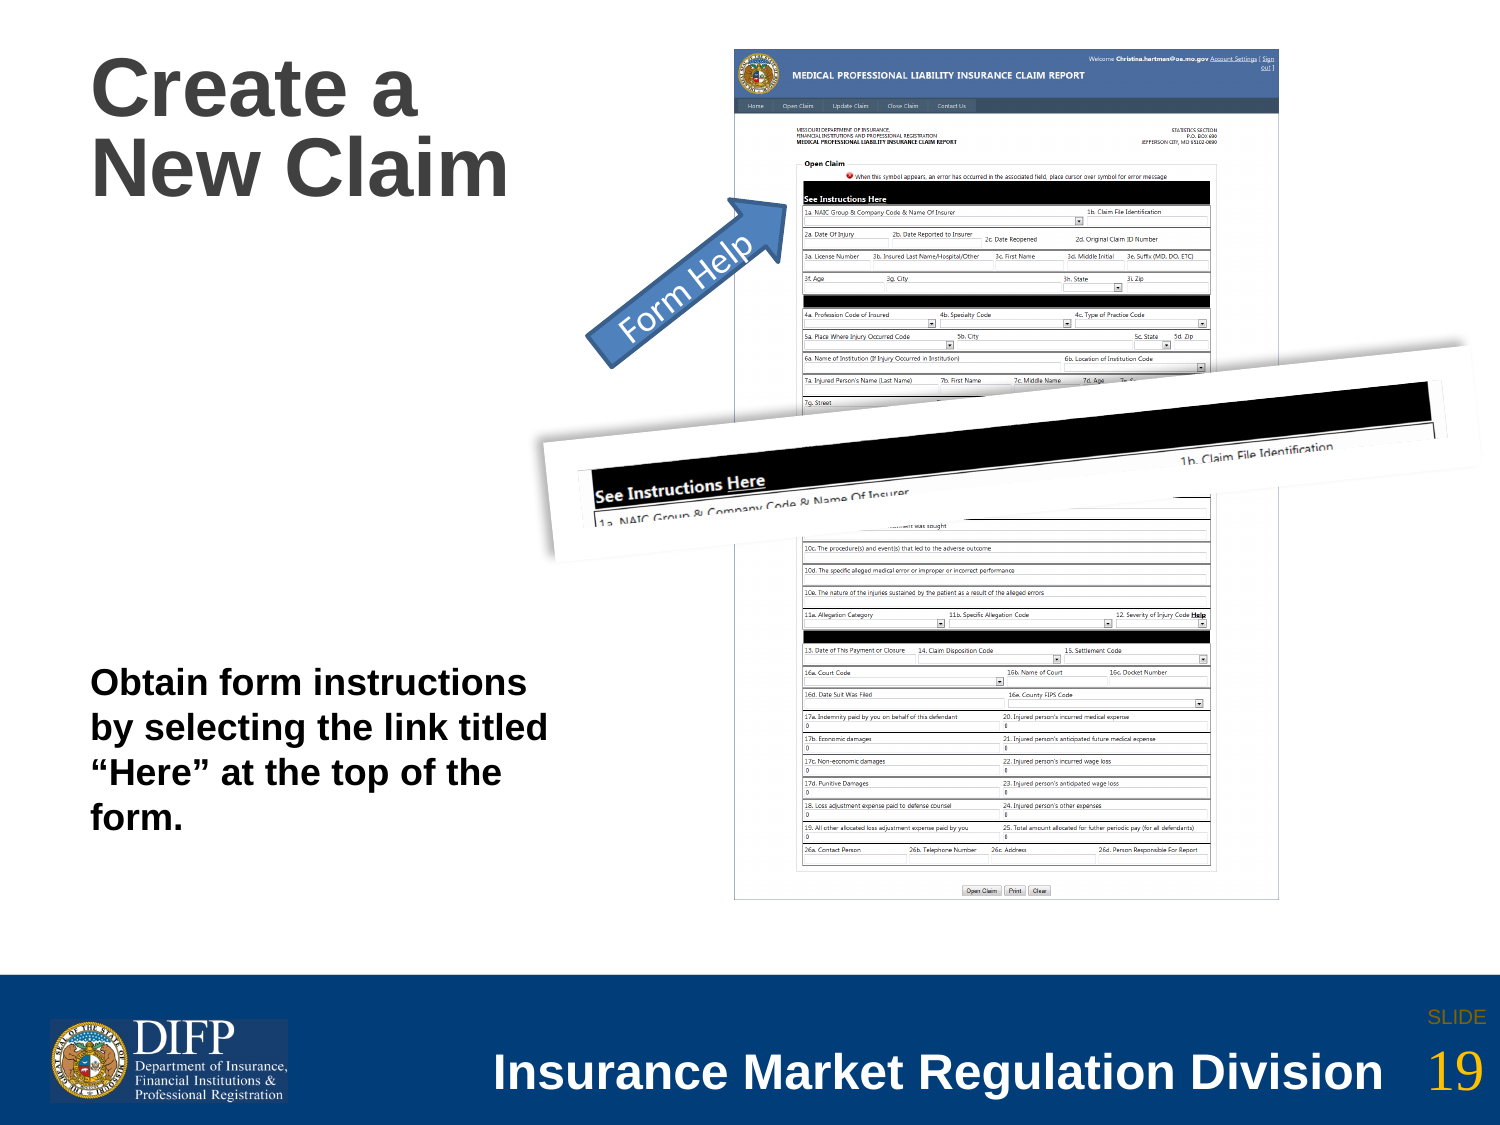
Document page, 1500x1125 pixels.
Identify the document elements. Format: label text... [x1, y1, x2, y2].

picture [577, 380, 1448, 528]
list Obtain form instructions by selecting the link titled “Here” at the top of the form. [75, 650, 569, 950]
text_box Form Help [585, 222, 728, 370]
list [733, 493, 1279, 901]
picture [50, 1019, 288, 1103]
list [733, 49, 1279, 423]
title Create a New Claim [75, 44, 569, 650]
